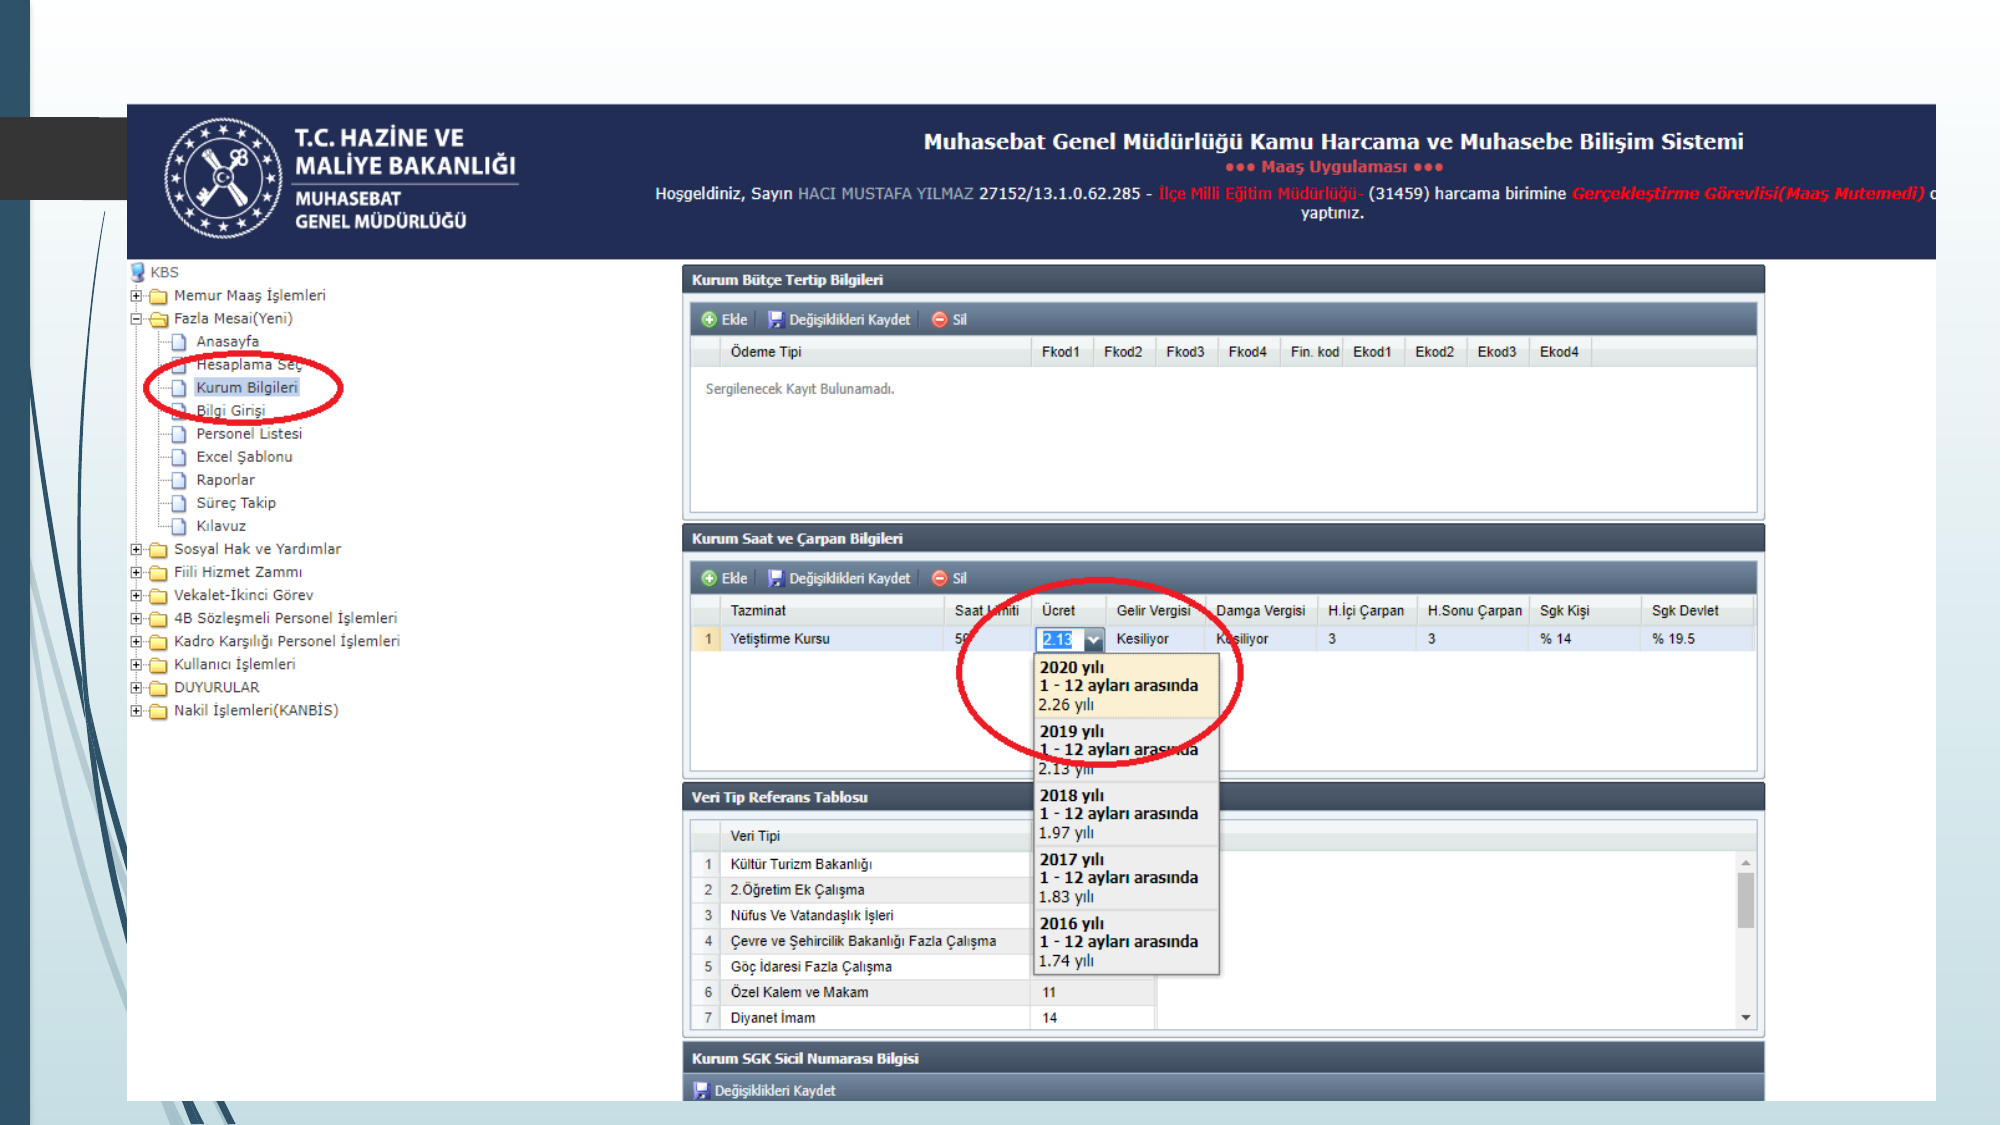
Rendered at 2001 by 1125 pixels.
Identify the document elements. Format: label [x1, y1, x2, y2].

list [127, 102, 1936, 1102]
